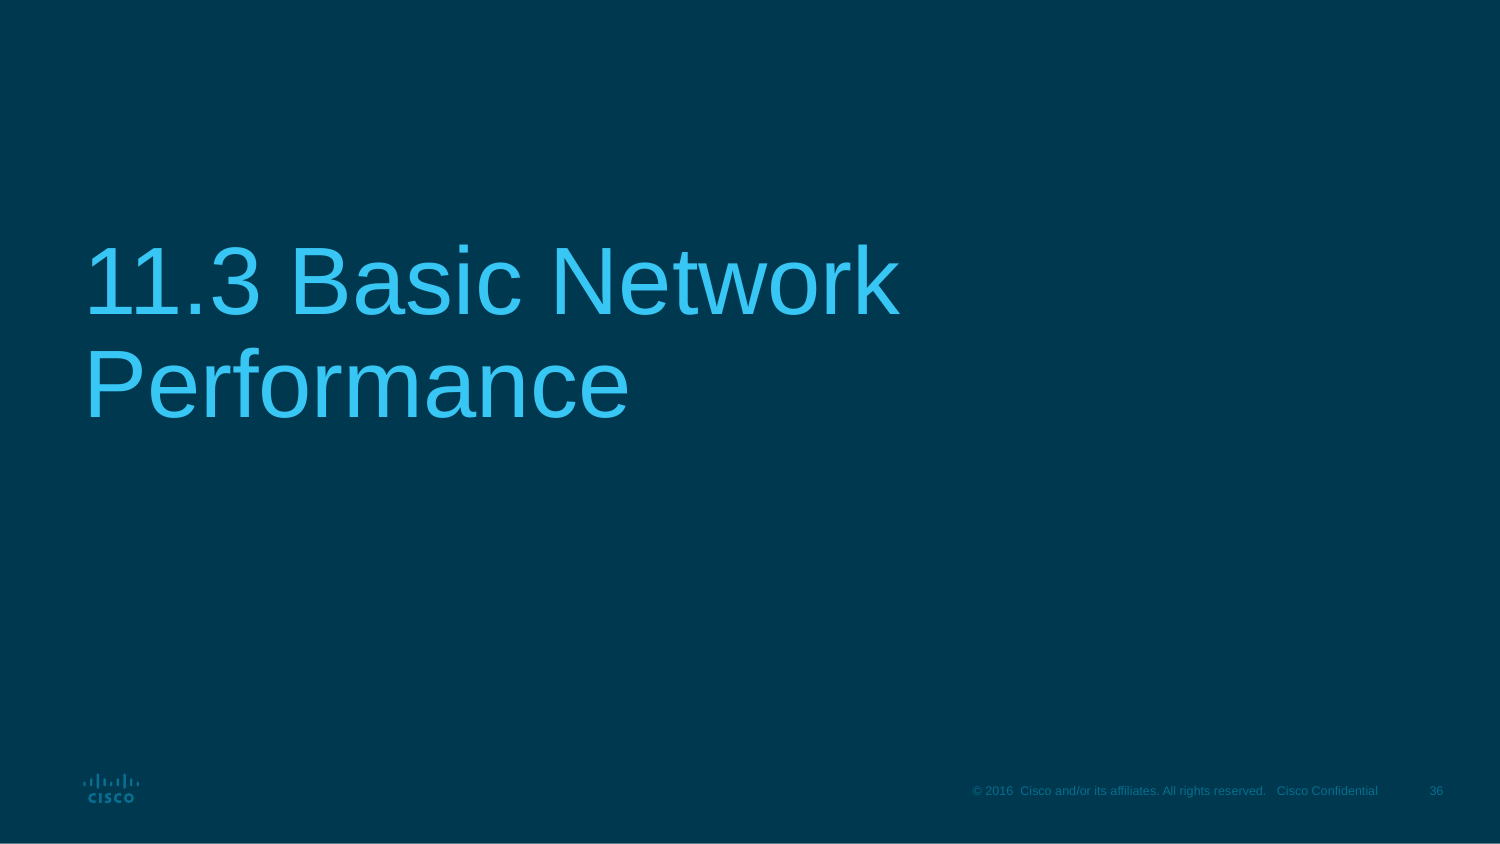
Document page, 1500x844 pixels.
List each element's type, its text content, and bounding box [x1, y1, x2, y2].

title 11.3 Basic Network Performance [68, 150, 1349, 446]
